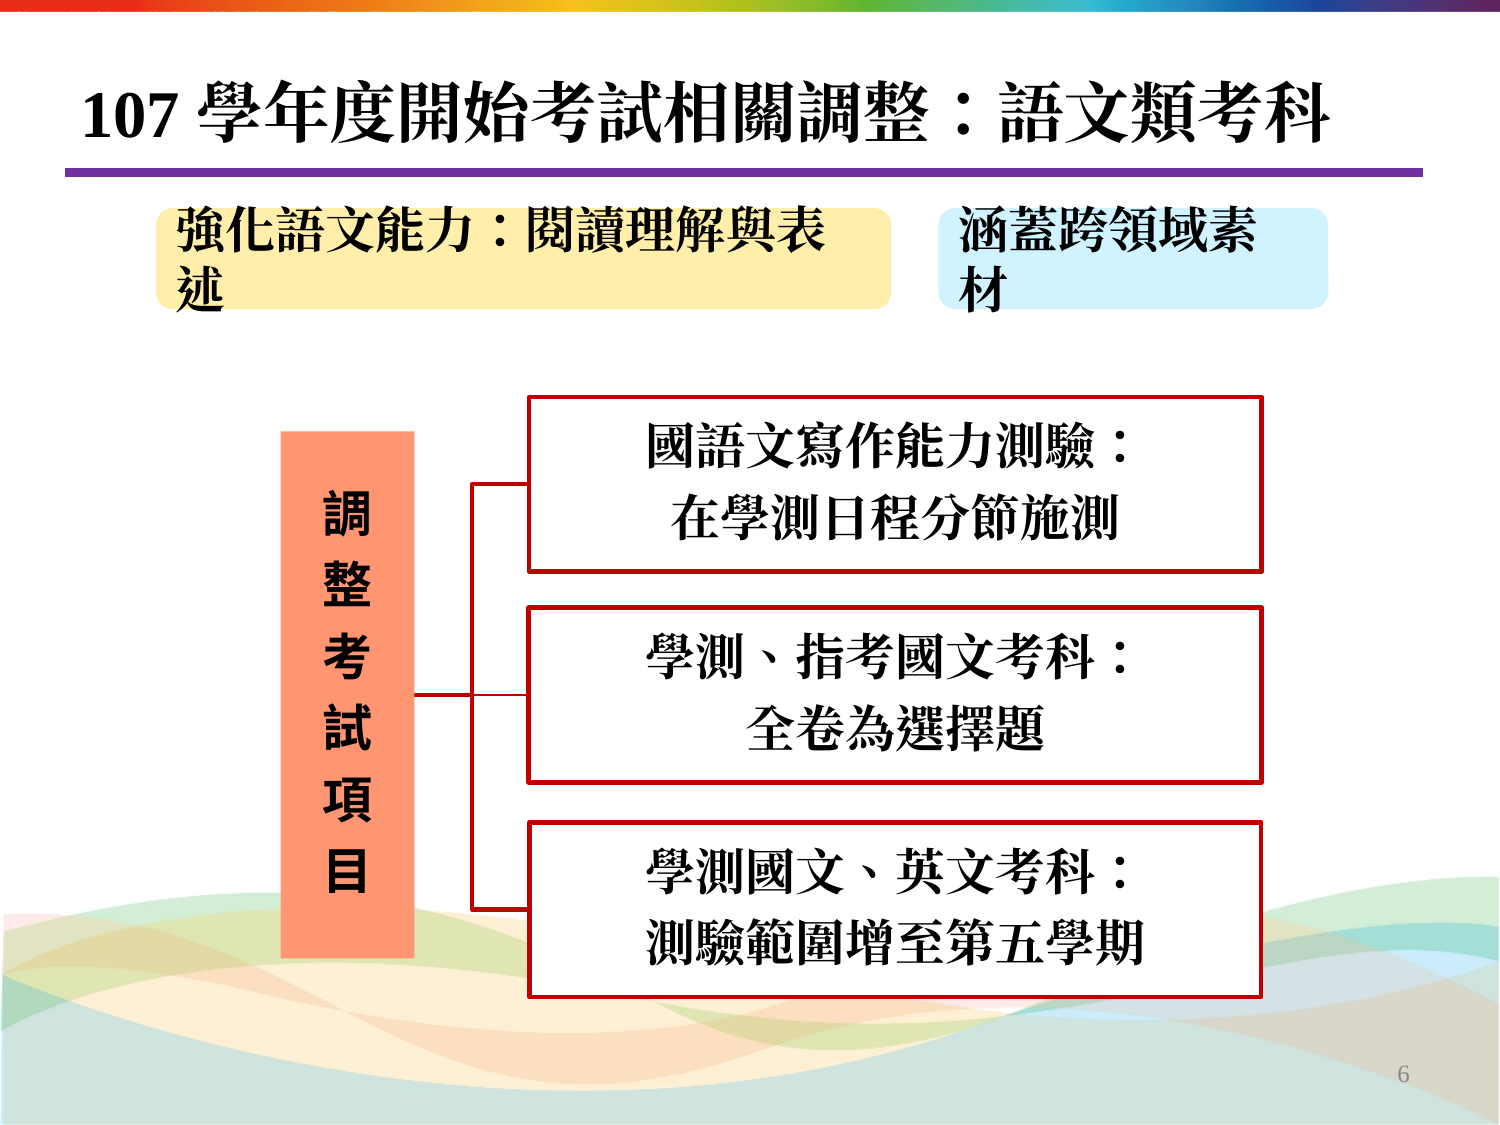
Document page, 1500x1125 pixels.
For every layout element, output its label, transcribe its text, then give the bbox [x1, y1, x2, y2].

title 107學年度開始考試相關調整：語文類考科 [64, 32, 1500, 190]
picture [0, 0, 1500, 11]
text_box 強化語文能力：閱讀理解與表述 [156, 208, 892, 310]
picture [0, 208, 1500, 1125]
slide_number ‹#› [1074, 1042, 1425, 1103]
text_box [280, 396, 1263, 998]
text_box 涵蓋跨領域素材 [938, 208, 1329, 310]
